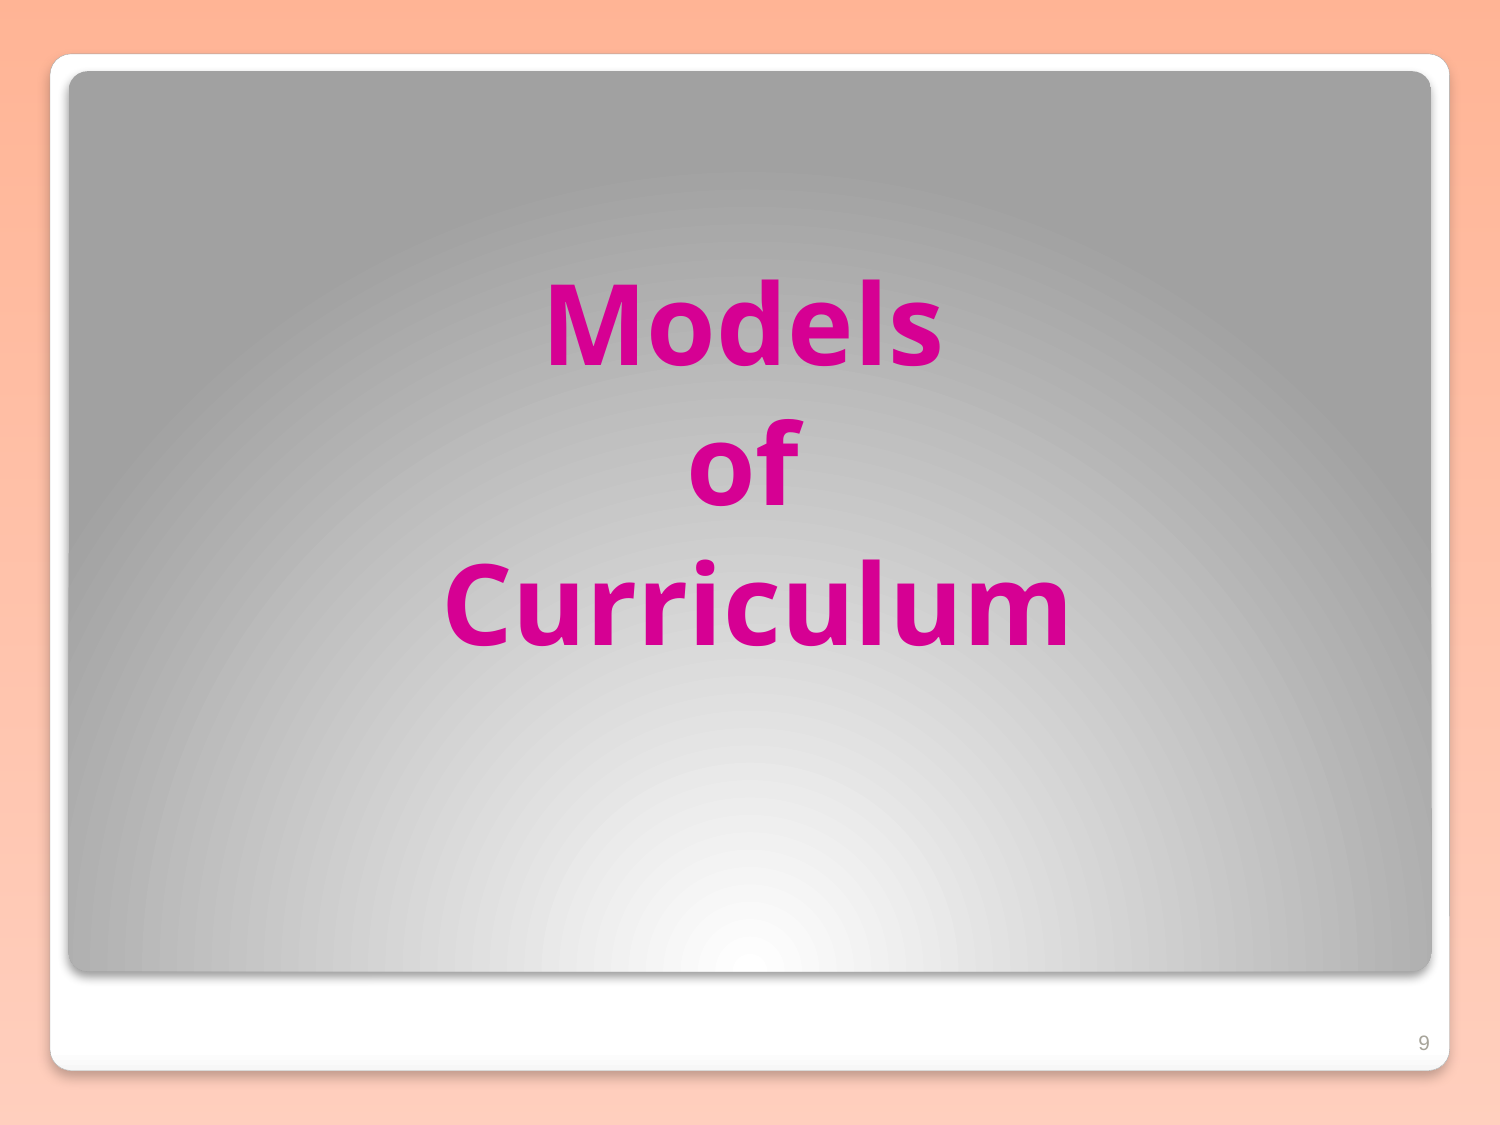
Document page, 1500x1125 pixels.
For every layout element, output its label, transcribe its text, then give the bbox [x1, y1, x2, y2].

list Models of Curriculum [74, 237, 1426, 813]
slide_number 9 [1369, 1002, 1445, 1063]
